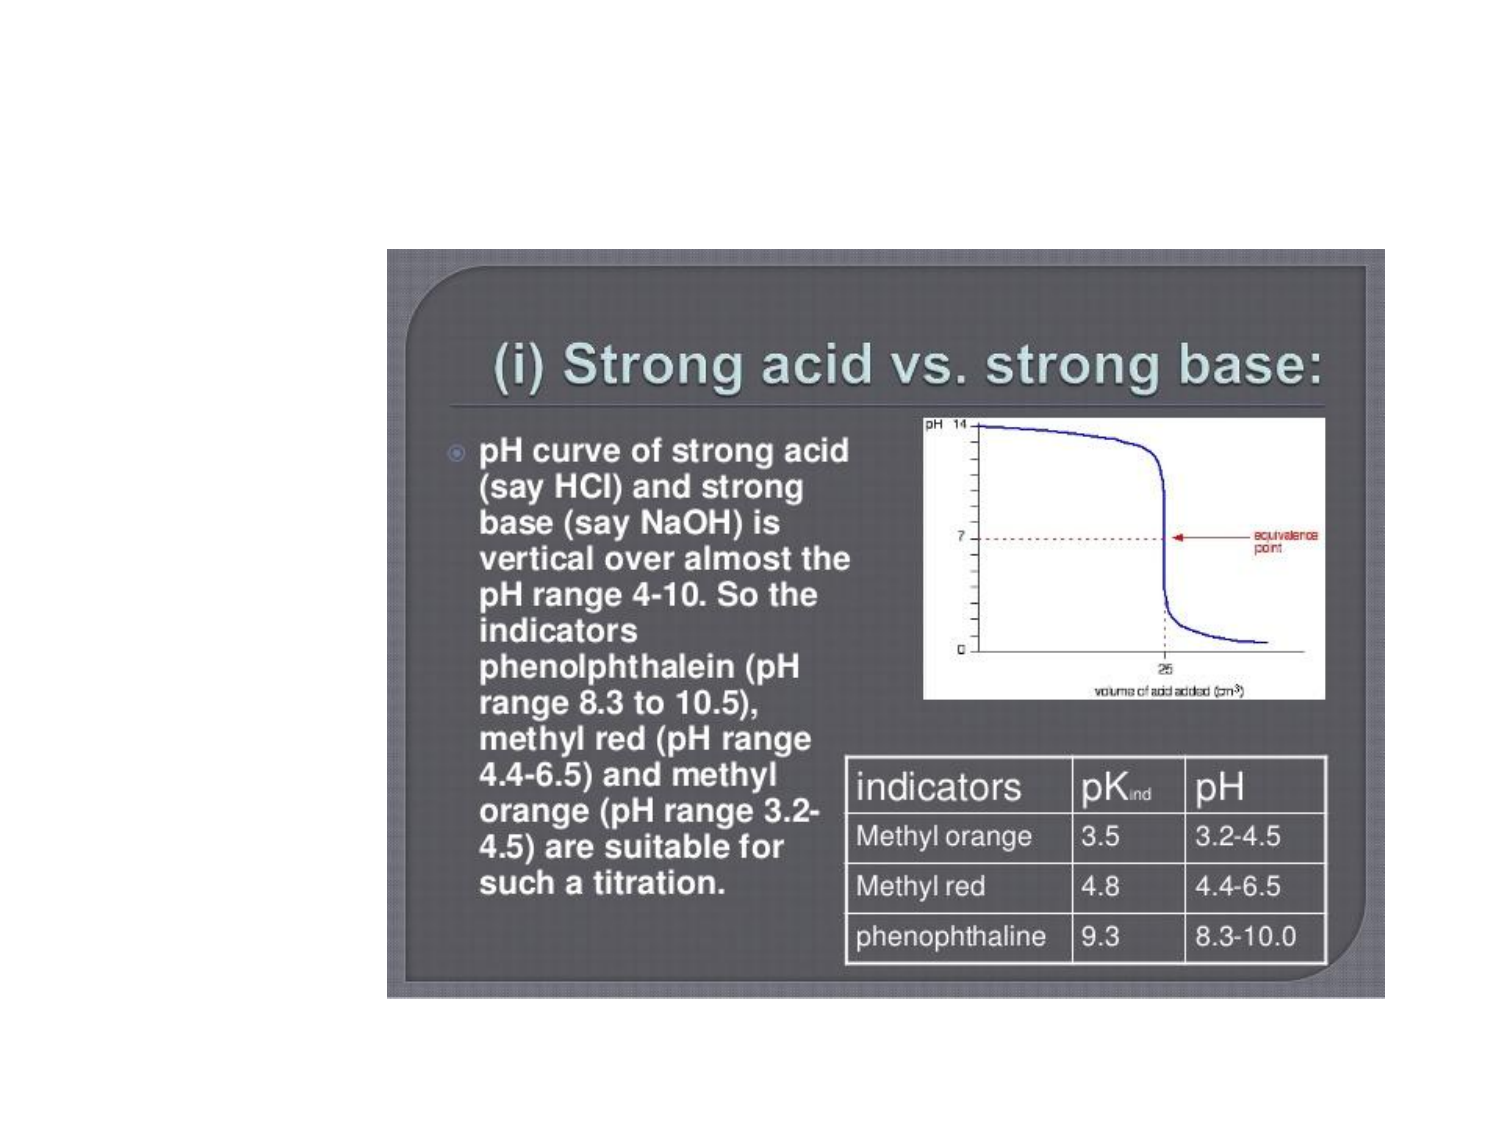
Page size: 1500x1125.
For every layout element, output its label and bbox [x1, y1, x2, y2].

picture [387, 249, 1385, 999]
